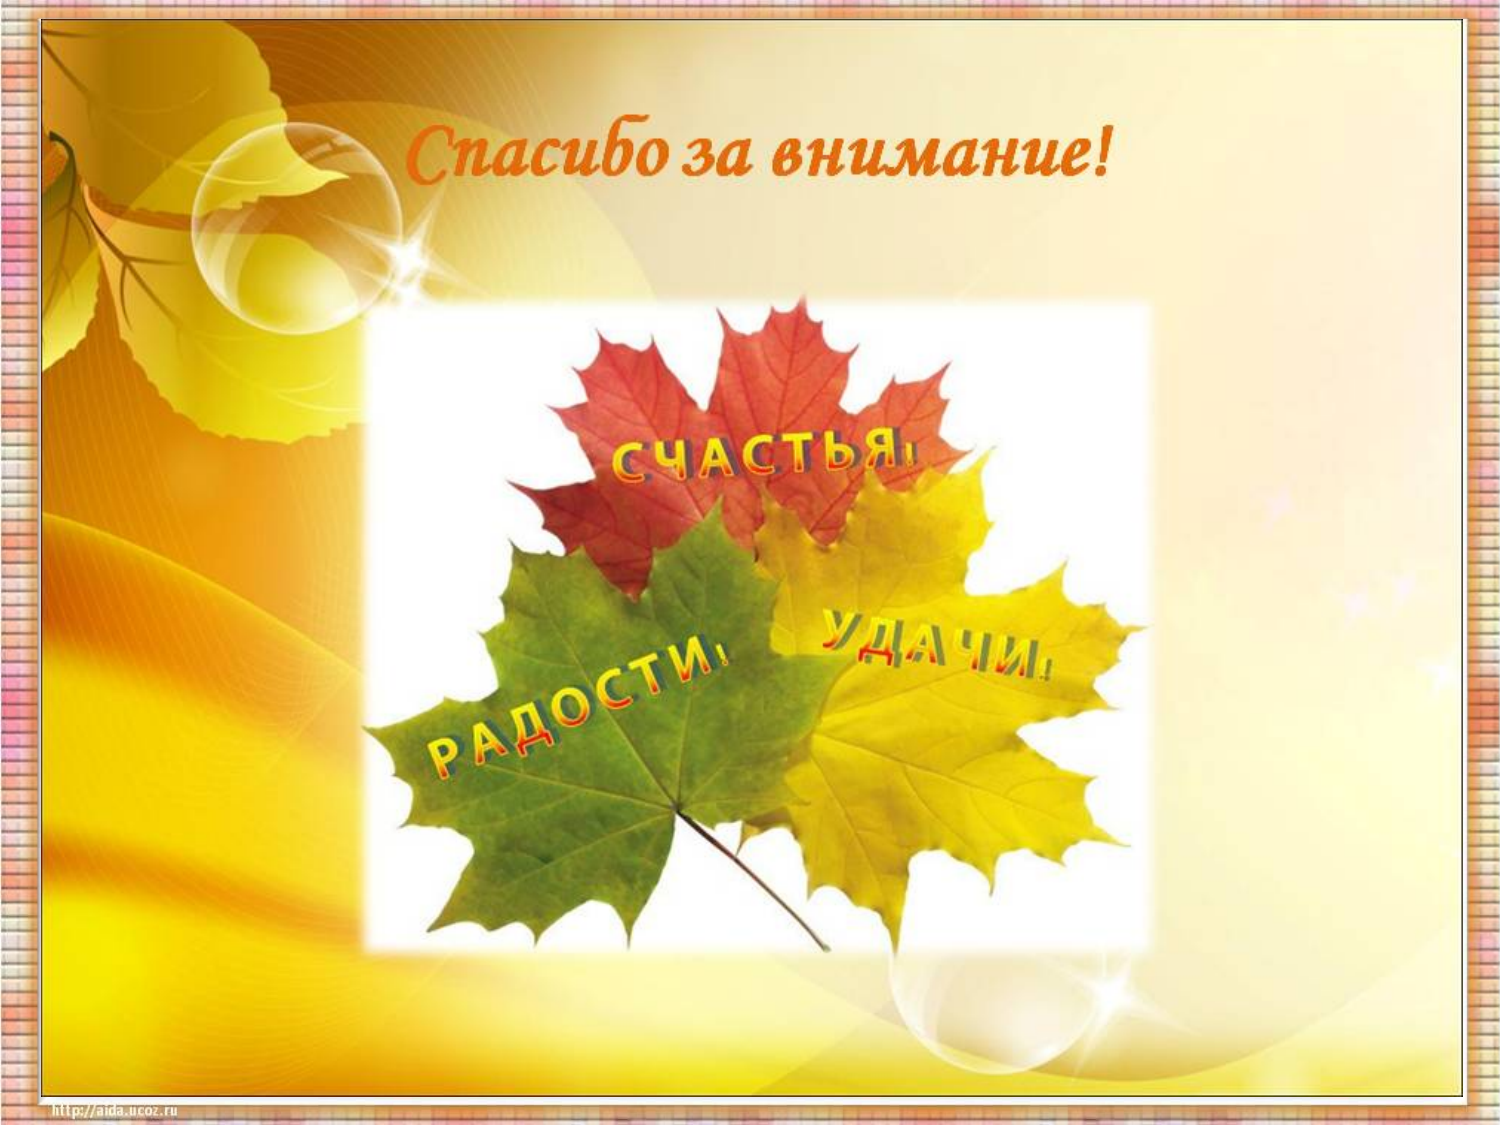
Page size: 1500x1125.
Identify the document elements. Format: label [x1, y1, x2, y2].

list [41, 18, 1463, 1098]
picture [0, 0, 1500, 1125]
